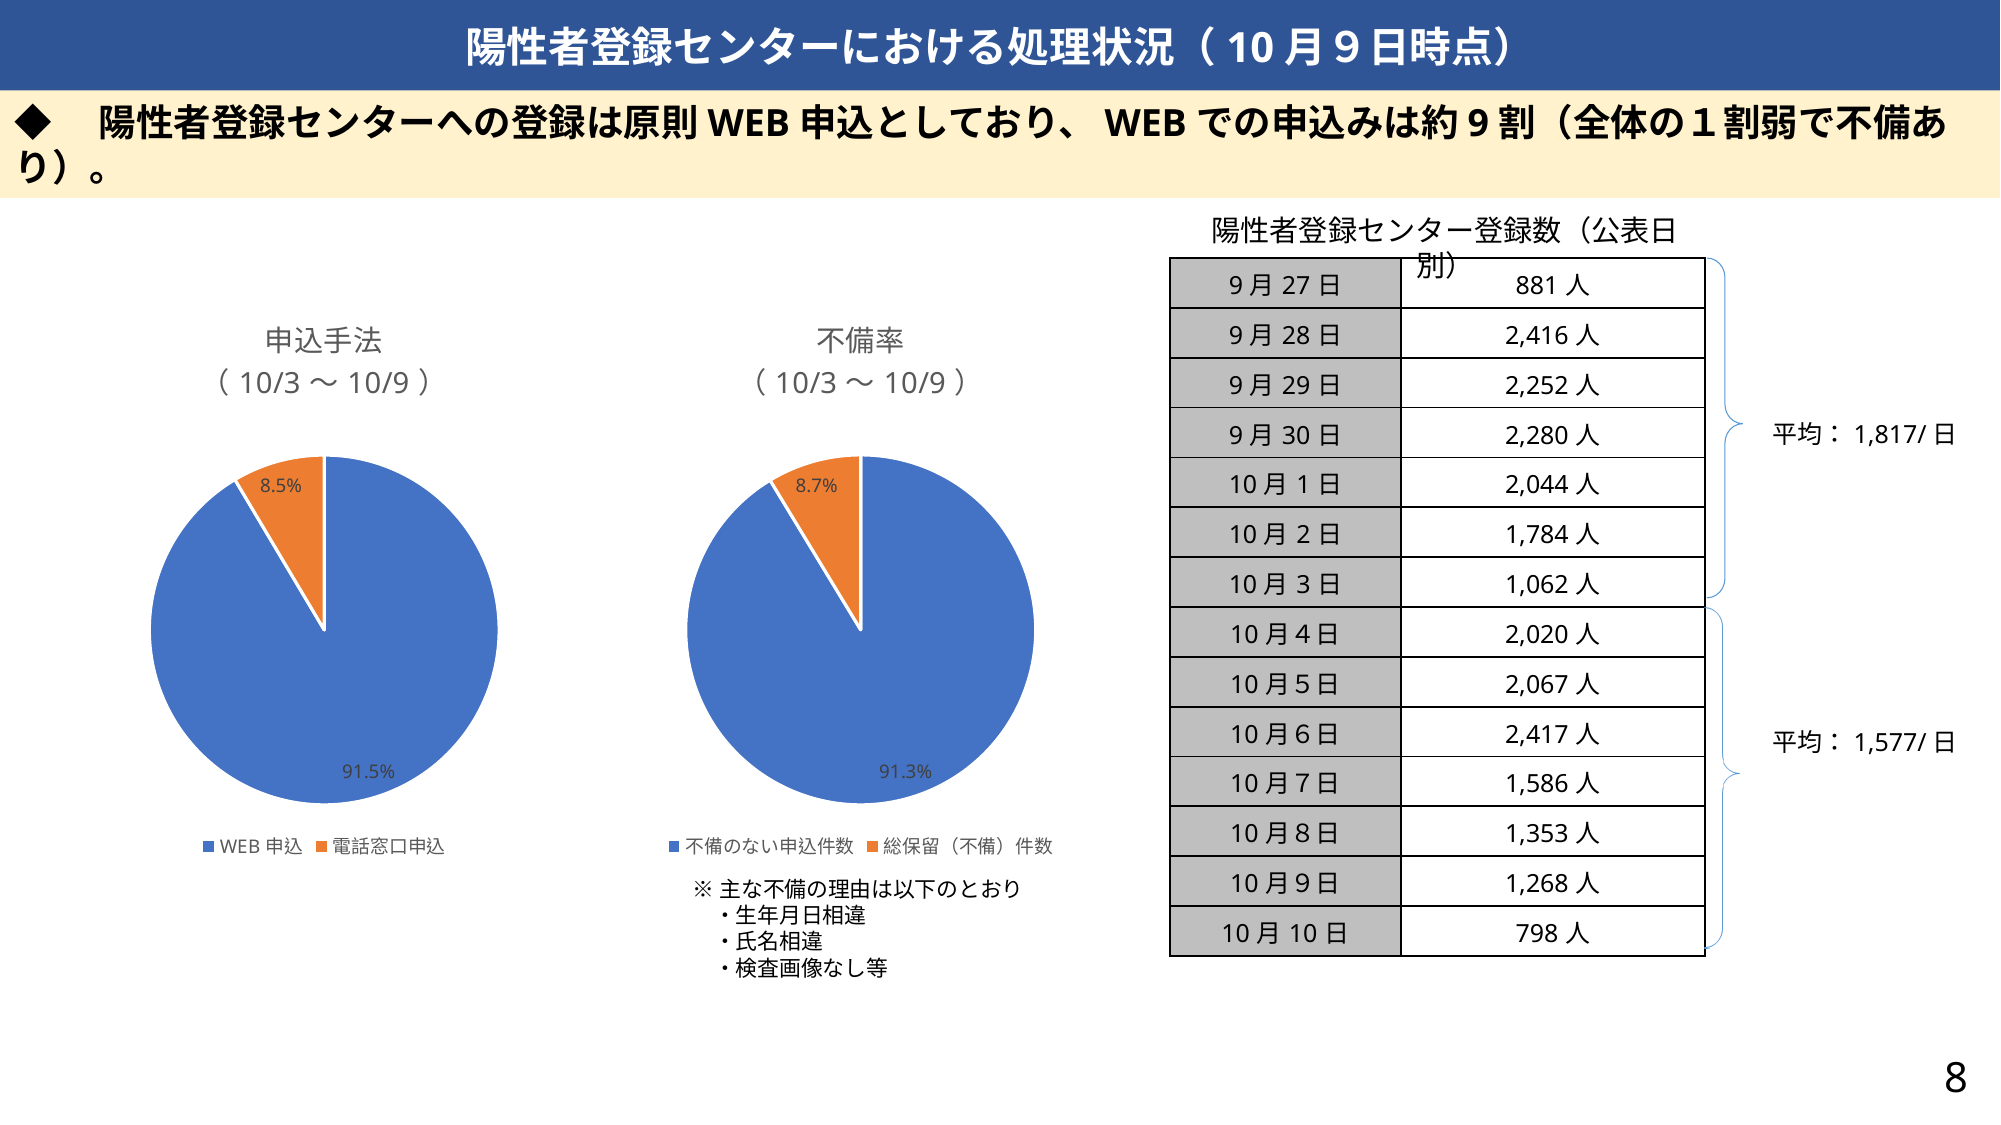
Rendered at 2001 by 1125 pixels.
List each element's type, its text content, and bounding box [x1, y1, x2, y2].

table_header 9月27日 [1249, 290, 1400, 307]
table_cell 2,280人 [1402, 408, 1704, 457]
text_box ※主な不備の理由は以下のとおり ・生年月日相違 ・氏名相違 ・検査画像なし等 [677, 868, 1217, 988]
picture [1704, 607, 1743, 949]
table_cell 9月29日 [1249, 359, 1400, 407]
table_cell 10月６日 [1249, 708, 1400, 756]
table_cell 10月1日 [1249, 458, 1400, 506]
table_cell 1,062人 [1402, 558, 1704, 606]
table_cell 798人 [1402, 907, 1704, 955]
text_box 平均：1,817/日 [1758, 410, 2000, 456]
table_cell 10月3日 [1249, 558, 1400, 606]
table_cell 1,268人 [1402, 857, 1704, 905]
table_cell 10月８日 [1249, 807, 1400, 855]
table_cell 10月７日 [1249, 757, 1400, 805]
table_cell 10月５日 [1249, 658, 1400, 706]
table_cell 1,586人 [1402, 757, 1704, 805]
table_cell 10月４日 [1249, 608, 1400, 656]
table_cell 2,417人 [1402, 708, 1704, 756]
text_box 陽性者登録センターにおける処理状況（10月９日時点） [0, 0, 2000, 89]
text_box ◆ 陽性者登録センターへの登録は原則WEB申込としており、WEBでの申込みは約9割（全体の１割弱で不備あり）。 [0, 89, 2000, 199]
table_cell 2,020人 [1402, 608, 1704, 656]
table_cell 1,353人 [1402, 807, 1704, 855]
table_cell 2,067人 [1402, 658, 1704, 706]
text_box 陽性者登録センター登録数（公表日別） [1170, 205, 1721, 290]
table_header 881人 [1402, 290, 1704, 307]
table_cell 9月28日 [1249, 309, 1400, 357]
table_cell 9月30日 [1249, 408, 1400, 457]
table_cell 10月９日 [1171, 857, 1400, 905]
chart [0, 288, 1249, 866]
table_cell 2,252人 [1402, 359, 1704, 407]
text_box 平均：1,577/日 [1758, 718, 2000, 764]
text_box [1706, 257, 1743, 599]
table_cell 1,784人 [1402, 508, 1704, 556]
table_cell 2,416人 [1402, 309, 1704, 357]
table_cell 10月10日 [1171, 907, 1400, 955]
table_cell 10月2日 [1249, 508, 1400, 556]
slide_number 8 [1533, 1049, 1984, 1110]
table_cell 2,044人 [1402, 458, 1704, 506]
